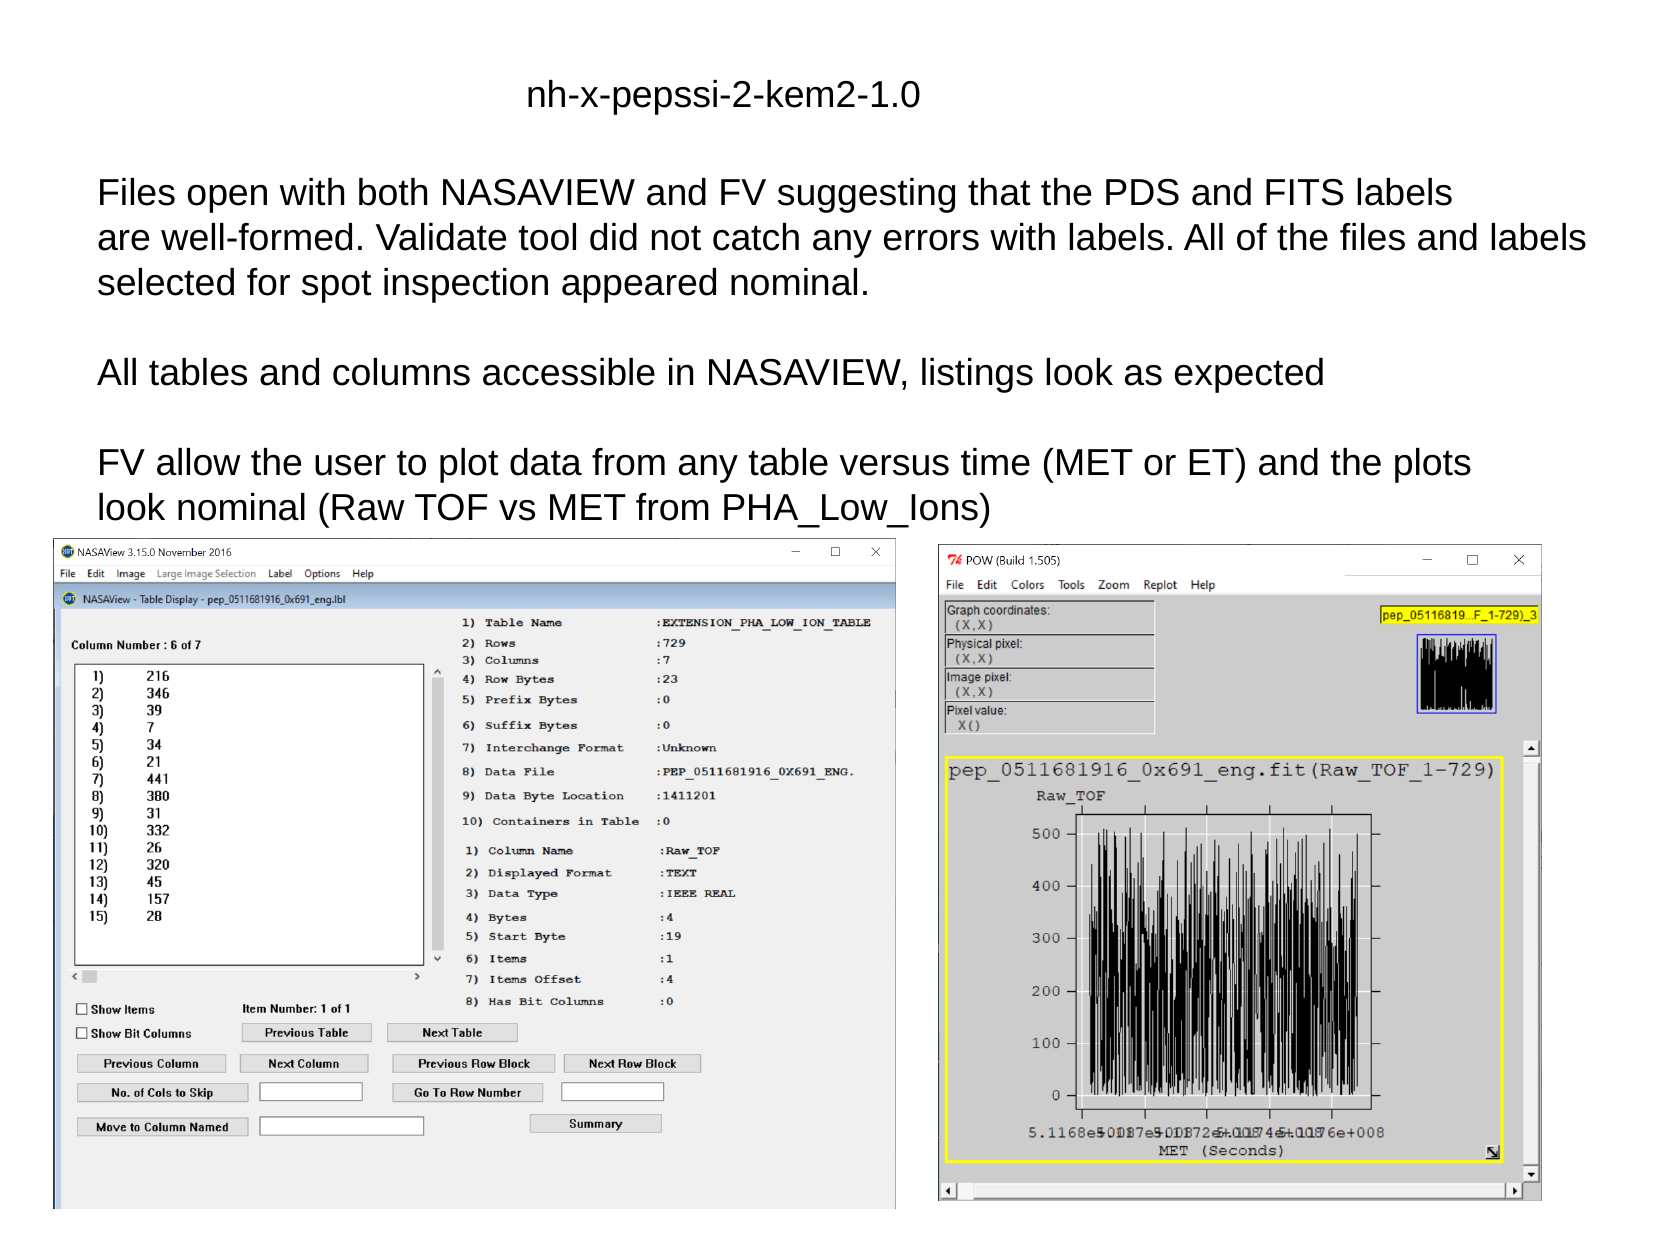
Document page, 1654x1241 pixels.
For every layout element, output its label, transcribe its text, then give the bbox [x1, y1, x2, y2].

text_box Files open with both NASAVIEW and FV suggesting that the PDS and FITS labels are well-formed. Validate tool did not catch any errors with labels. All of the files and labels selected for spot inspection appeared nominal. All tables and columns accessible in NASAVIEW, listings look as expected FV allow the user to plot data from any table versus time (MET or ET) and the plots look nominal (Raw TOF vs MET from PHA_Low_Ions) [82, 160, 1603, 536]
picture [938, 544, 1542, 1201]
text_box nh-x-pepssi-2-kem2-1.0 [511, 62, 937, 123]
picture [53, 538, 896, 1209]
